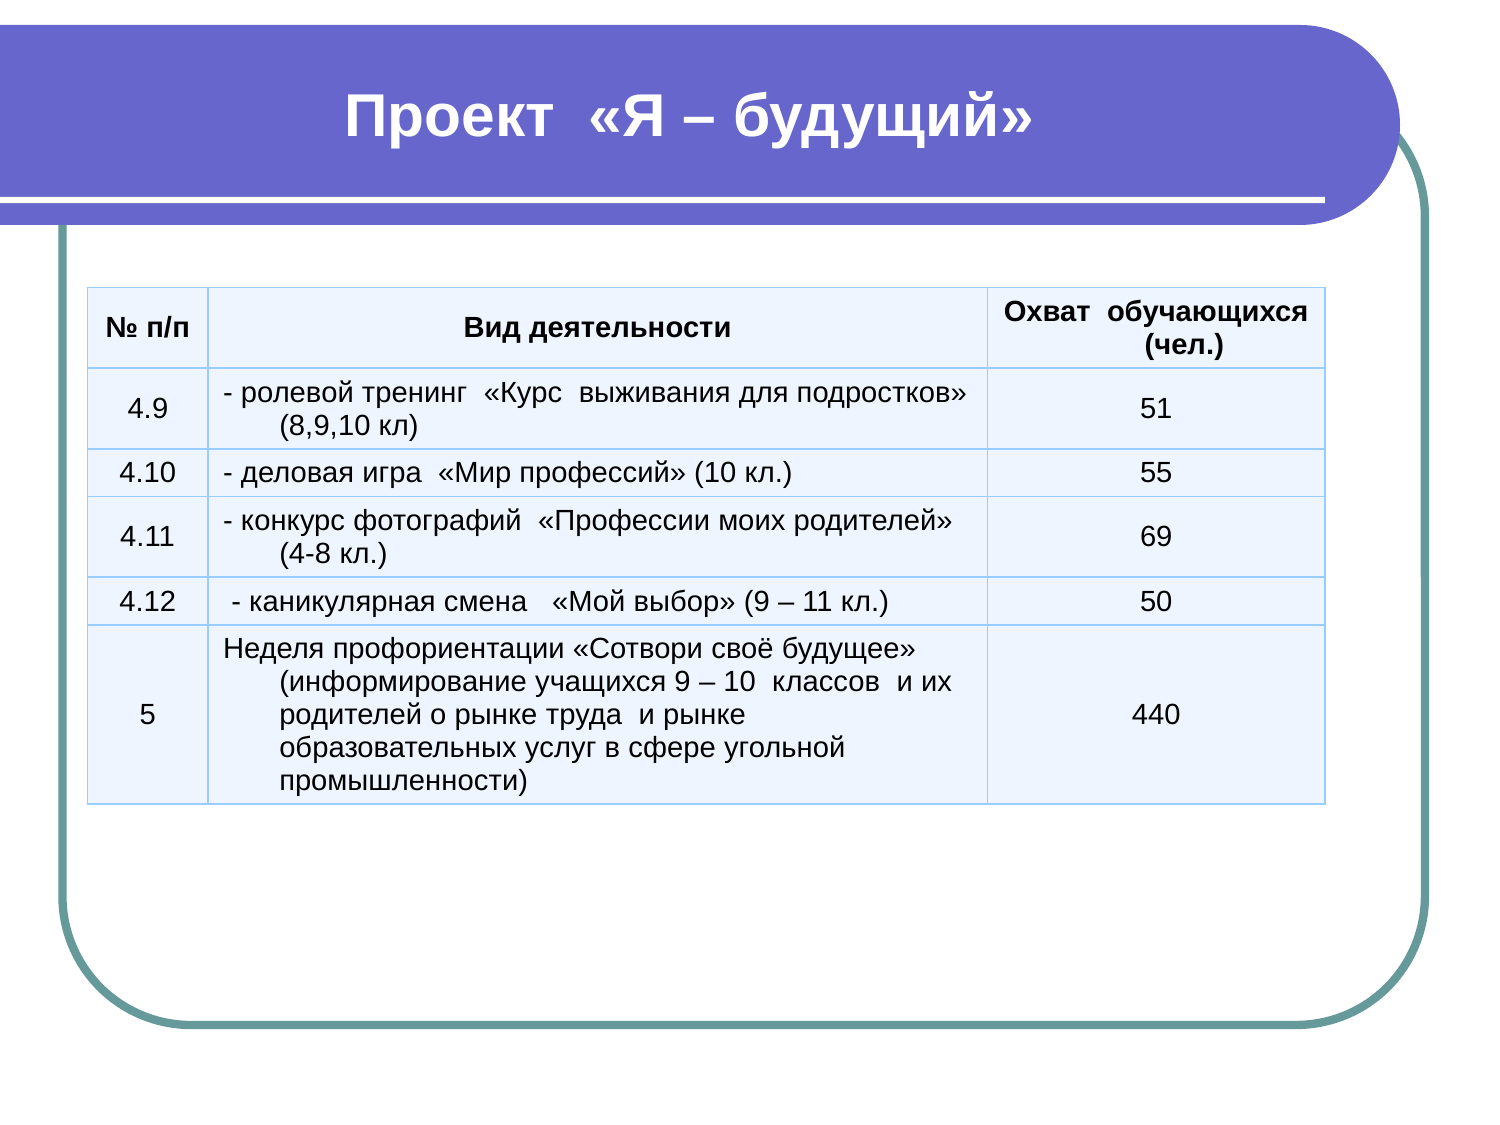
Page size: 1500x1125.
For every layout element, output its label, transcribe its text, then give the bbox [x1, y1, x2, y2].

table_cell - деловая игра «Мир профессий» (10 кл.) [209, 450, 987, 496]
table_cell - конкурс фотографий «Профессии моих родителей» (4-8 кл.) [209, 497, 987, 576]
table_cell 55 [988, 450, 1324, 496]
table_cell 50 [988, 578, 1324, 624]
table_header Охват обучающихся (чел.) [988, 288, 1324, 367]
table_cell - каникулярная смена «Мой выбор» (9 – 11 кл.) [209, 578, 987, 624]
table_cell 4.9 [88, 369, 207, 448]
table_cell 4.12 [88, 578, 207, 624]
table_cell 69 [988, 497, 1324, 576]
table_cell Неделя профориентации «Сотвори своё будущее» (информирование учащихся 9 – 10 классов и их родителей о рынке труда и рынке образовательных услуг в сфере угольной промышленности) [209, 626, 987, 803]
title Проект «Я – будущий» [32, 37, 1347, 188]
table_cell 4.10 [88, 450, 207, 496]
table_header Вид деятельности [209, 288, 987, 367]
table_cell - ролевой тренинг «Курс выживания для подростков» (8,9,10 кл) [209, 369, 987, 448]
table_cell 51 [988, 369, 1324, 448]
table_cell 5 [88, 626, 207, 803]
table_cell 4.11 [88, 497, 207, 576]
table_header № п/п [88, 288, 207, 367]
table_cell 440 [988, 626, 1324, 803]
